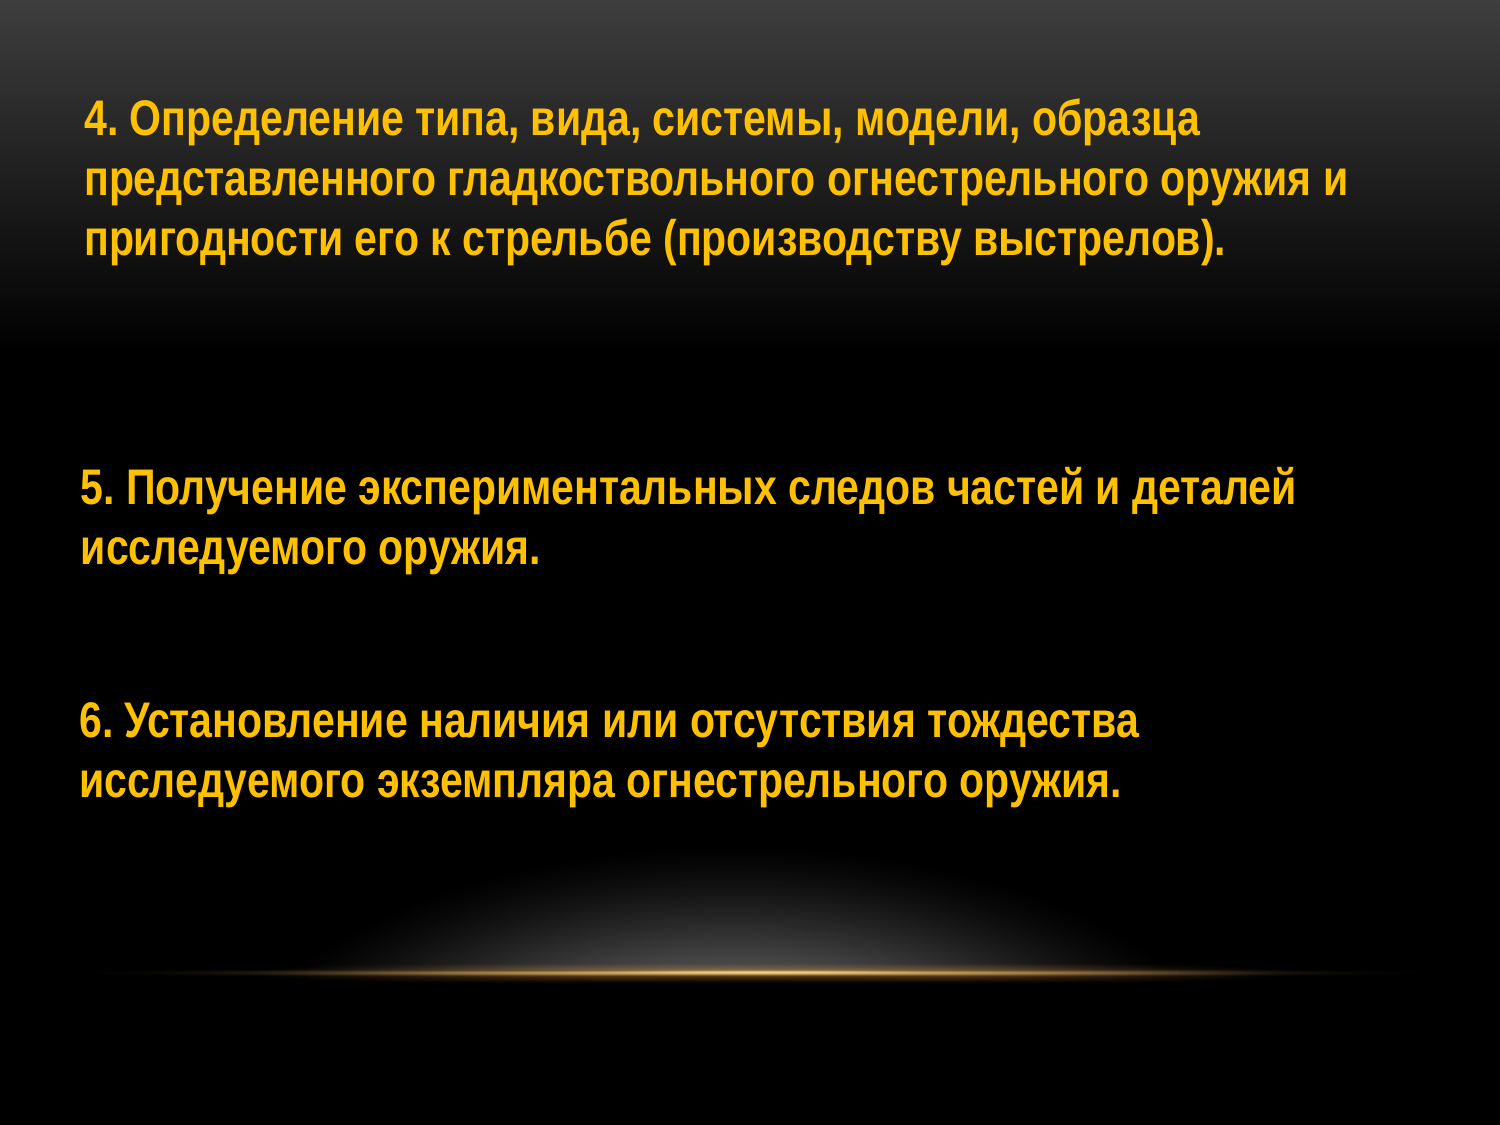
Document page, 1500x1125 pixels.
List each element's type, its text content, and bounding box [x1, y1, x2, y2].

text_box 6. Установление наличия или отсутствия тождества исследуемого экземпляра огнестрельного оружия. [64, 680, 1400, 816]
picture [0, 0, 1500, 1125]
text_box 4. Определение типа, вида, системы, модели, образца представленного гладкоствольного огнестрельного оружия и пригодности его к стрельбе (производству выстрелов). [69, 77, 1405, 273]
text_box 5. Получение экспериментальных следов частей и деталей исследуемого оружия. [66, 446, 1382, 582]
